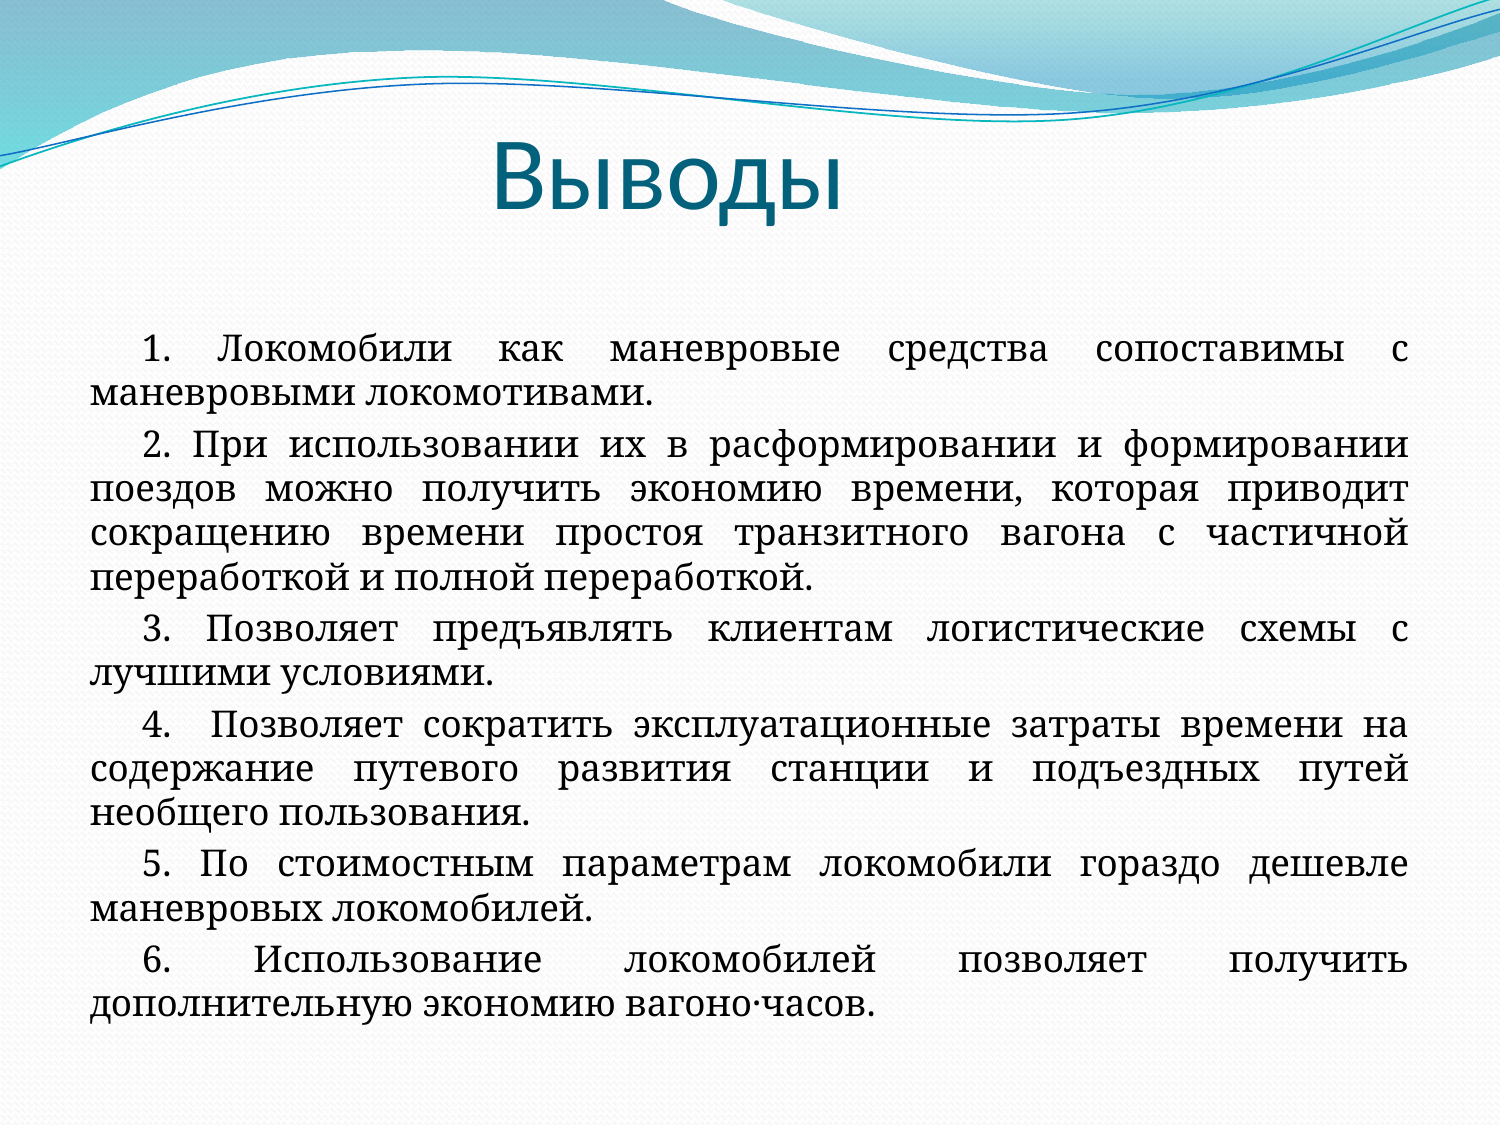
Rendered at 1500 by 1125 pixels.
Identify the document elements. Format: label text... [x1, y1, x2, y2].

title Выводы [490, 42, 906, 231]
list 1. Локомобили как маневровые средства сопоставимы с маневровыми локомотивами. 2. При использовании их в расформировании и формировании поездов можно получить экономию времени, которая приводит сокращению времени простоя транзитного вагона с частичной переработкой и полной переработкой. 3. Позволяет предъявлять клиентам логистические схемы с лучшими условиями. 4. Позволяет сократить эксплуатационные затраты времени на содержание путевого развития станции и подъездных путей необщего пользования. 5. По стоимостным параметрам локомобили гораздо дешевле маневровых локомобилей. 6. Использование локомобилей позволяет получить дополнительную экономию вагоно·часов. [75, 317, 1425, 1038]
